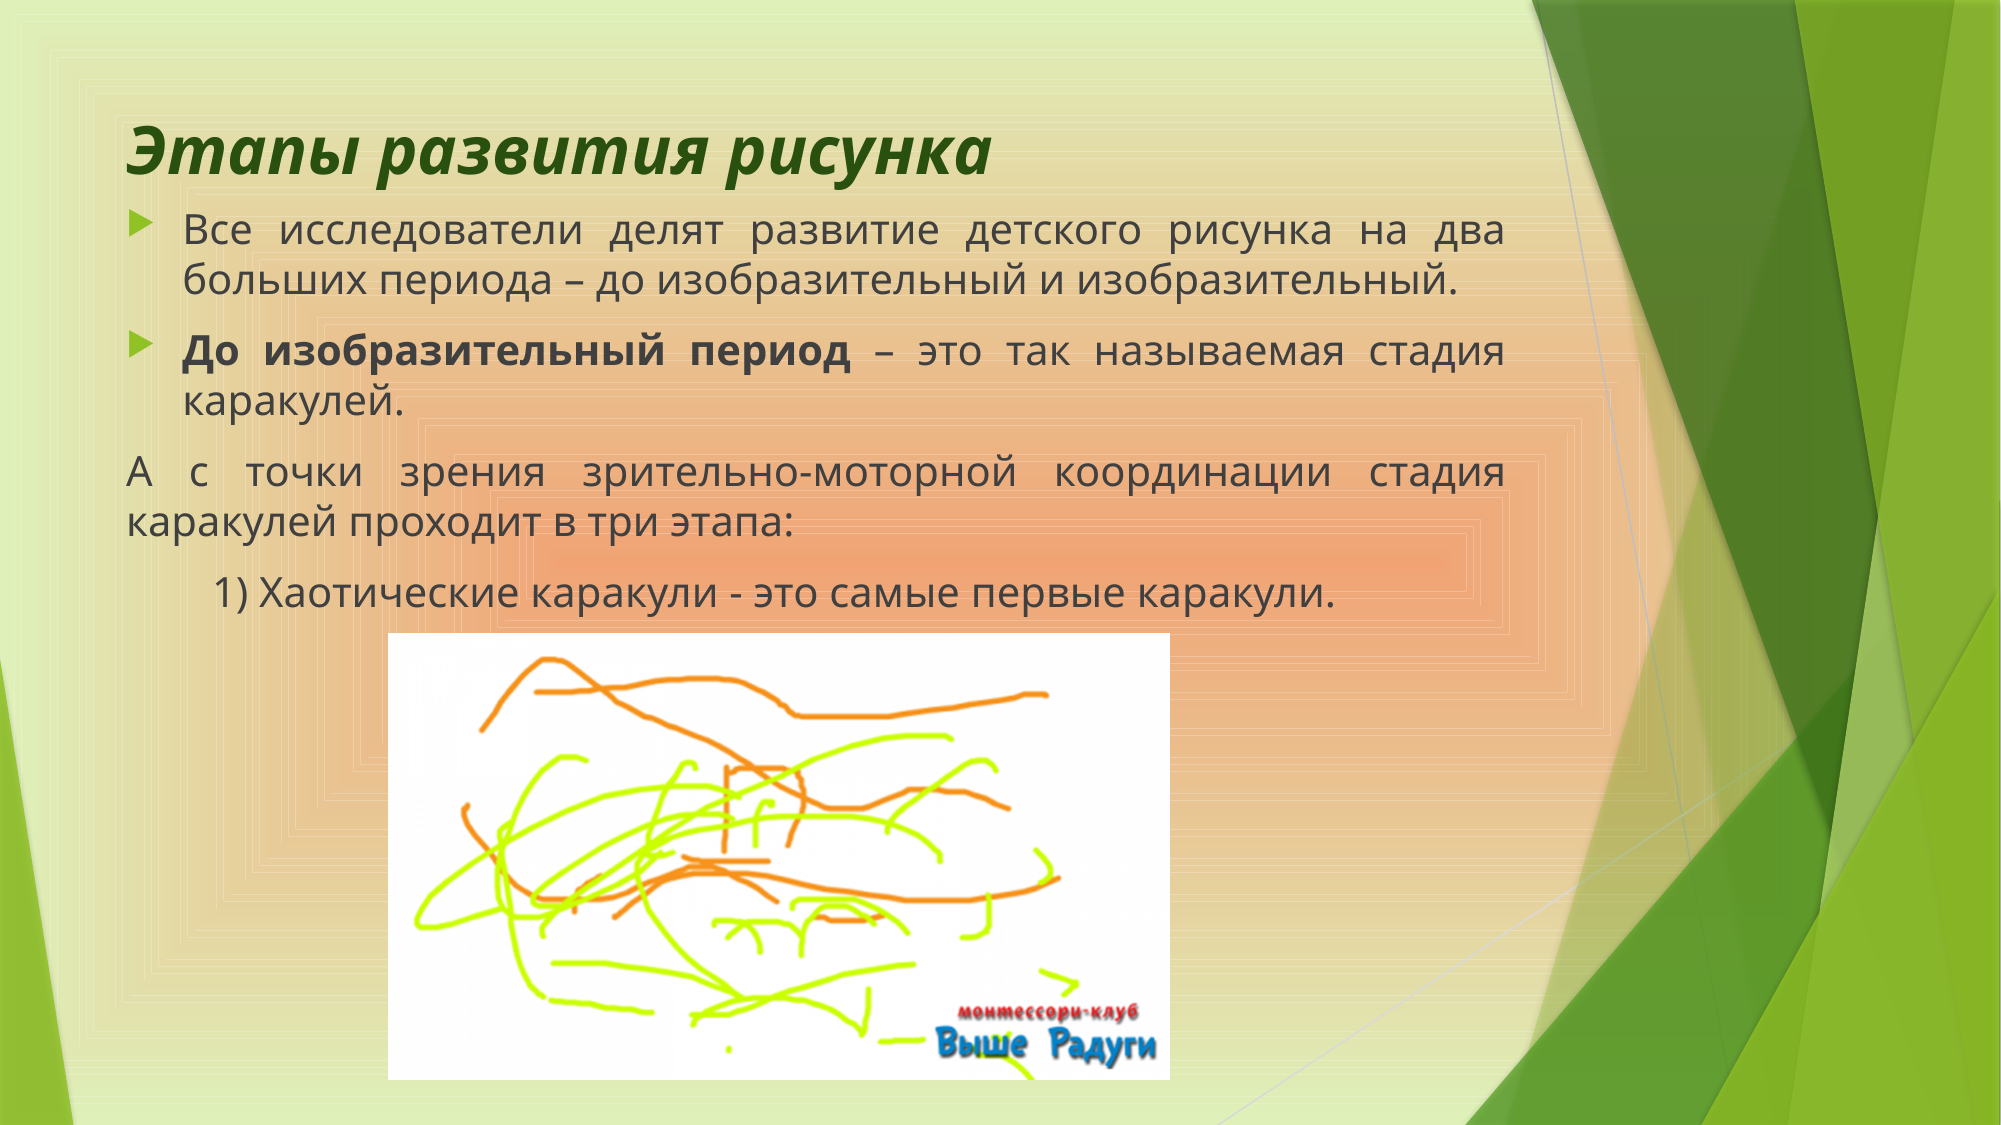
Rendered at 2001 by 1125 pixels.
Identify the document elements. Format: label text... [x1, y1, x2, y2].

title Этапы развития рисунка [111, 99, 1522, 195]
picture [387, 632, 1170, 1081]
list Все исследователи делят развитие детского рисунка на два больших периода – до изобразительный и изобразительный. До изобразительный период – это так называемая стадия каракулей. А с точки зрения зрительно-моторной координации стадия каракулей проходит в три этапа: 1) Хаотические каракули - это самые первые каракули. [111, 195, 1522, 1080]
